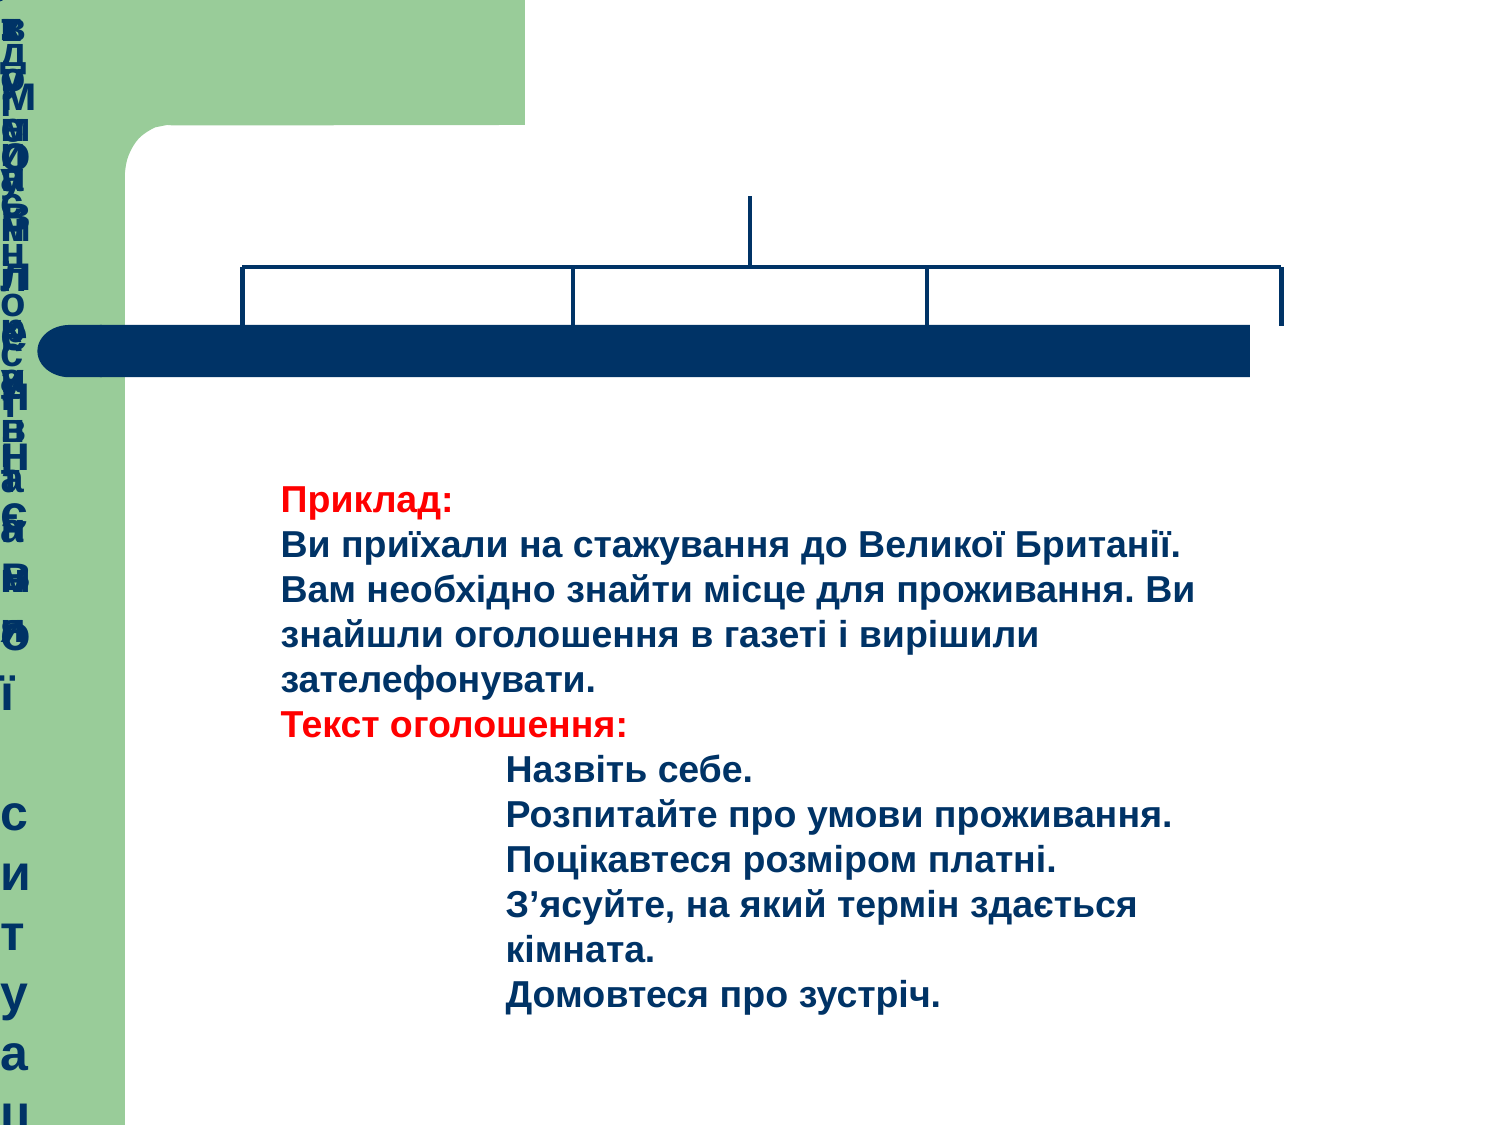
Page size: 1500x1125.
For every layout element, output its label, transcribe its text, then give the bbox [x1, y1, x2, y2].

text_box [241, 196, 1282, 327]
text_box Приклад: Ви приїхали на стажування до Великої Британії. Вам необхідно знайти місце для проживання. Ви знайшли оголошення в газеті і вирішили зателефонувати. Текст оголошення: Назвіть себе. Розпитайте про умови проживання. Поцікавтеся розміром платні. З’ясуйте, на який термін здається кімната. Домовтеся про зустріч. [265, 467, 1247, 1024]
